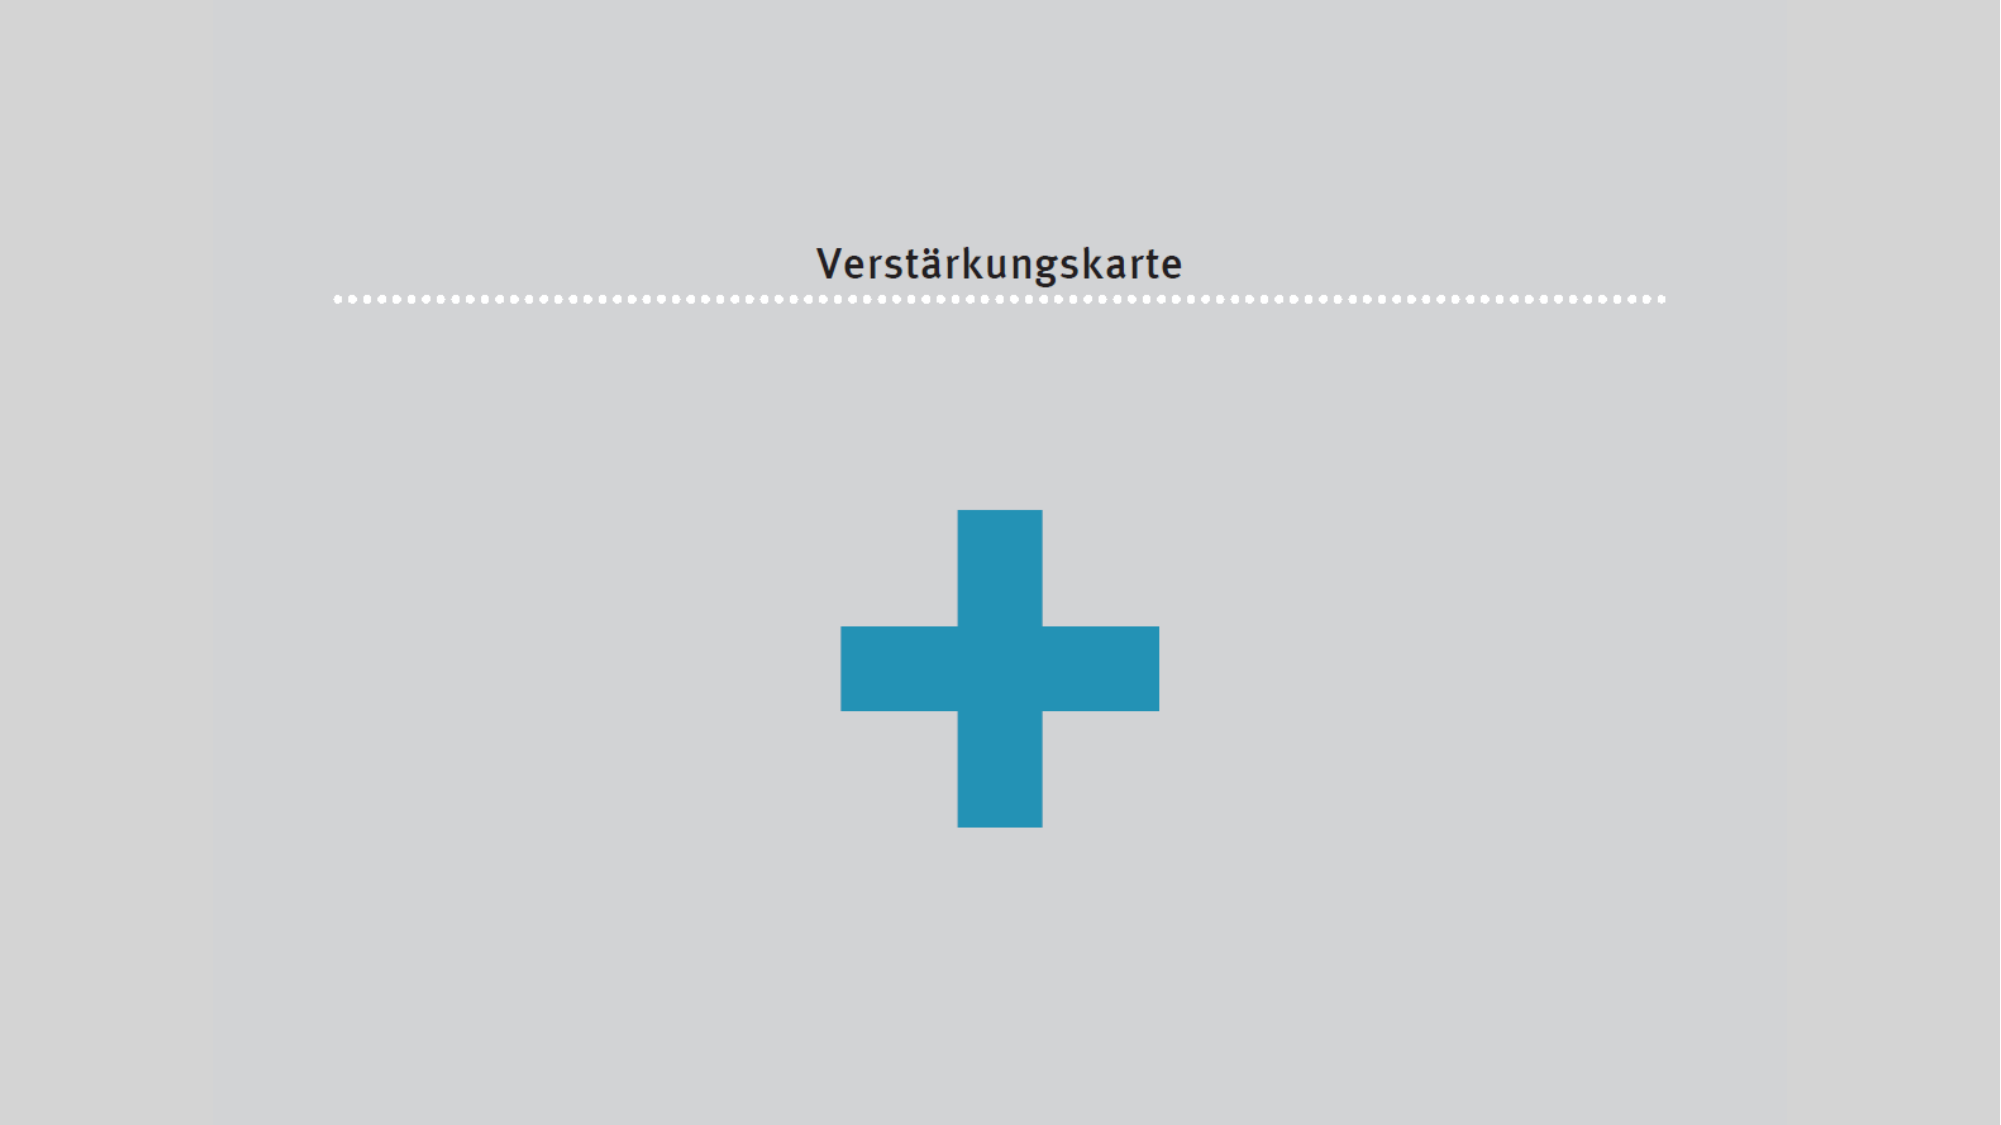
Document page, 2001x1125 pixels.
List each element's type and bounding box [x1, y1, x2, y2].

picture [213, 0, 1787, 1125]
